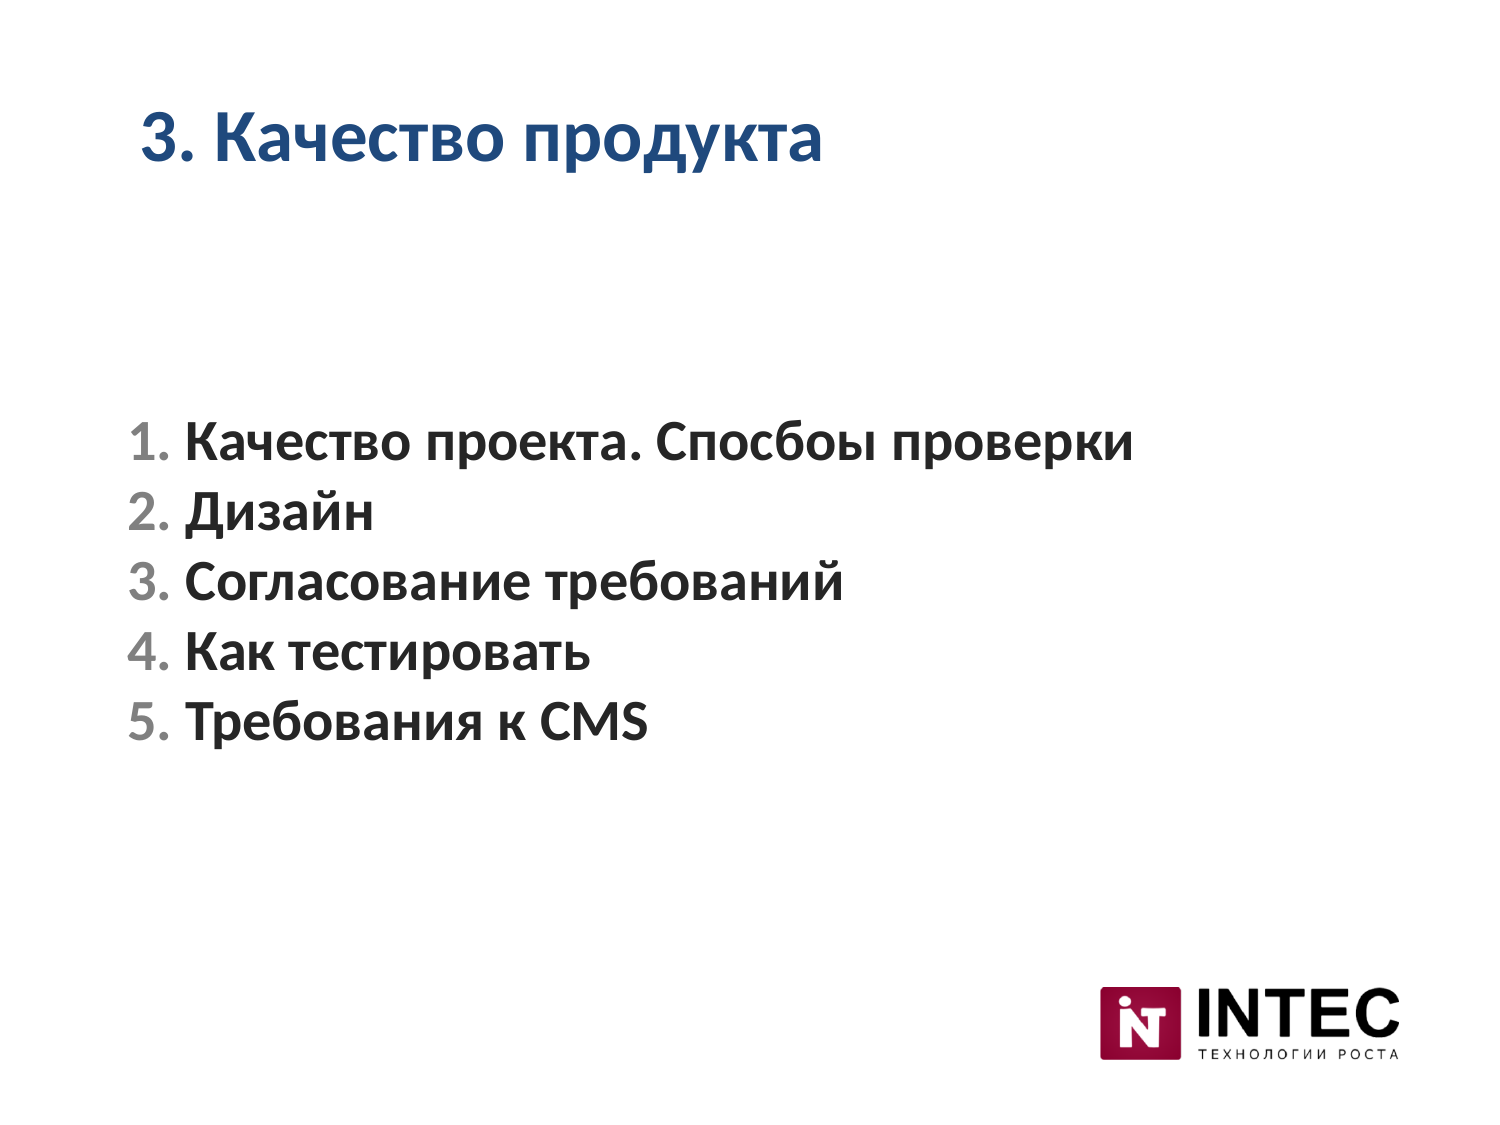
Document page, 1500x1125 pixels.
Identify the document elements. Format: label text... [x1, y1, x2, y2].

text_box 3. Качество продукта [123, 98, 1302, 164]
text_box 1. Качество проекта. Спосбоы проверки 2. Дизайн 3. Согласование требований 4. Как тестировать 5. Требования к CMS [110, 173, 1389, 1052]
picture [1099, 987, 1400, 1061]
